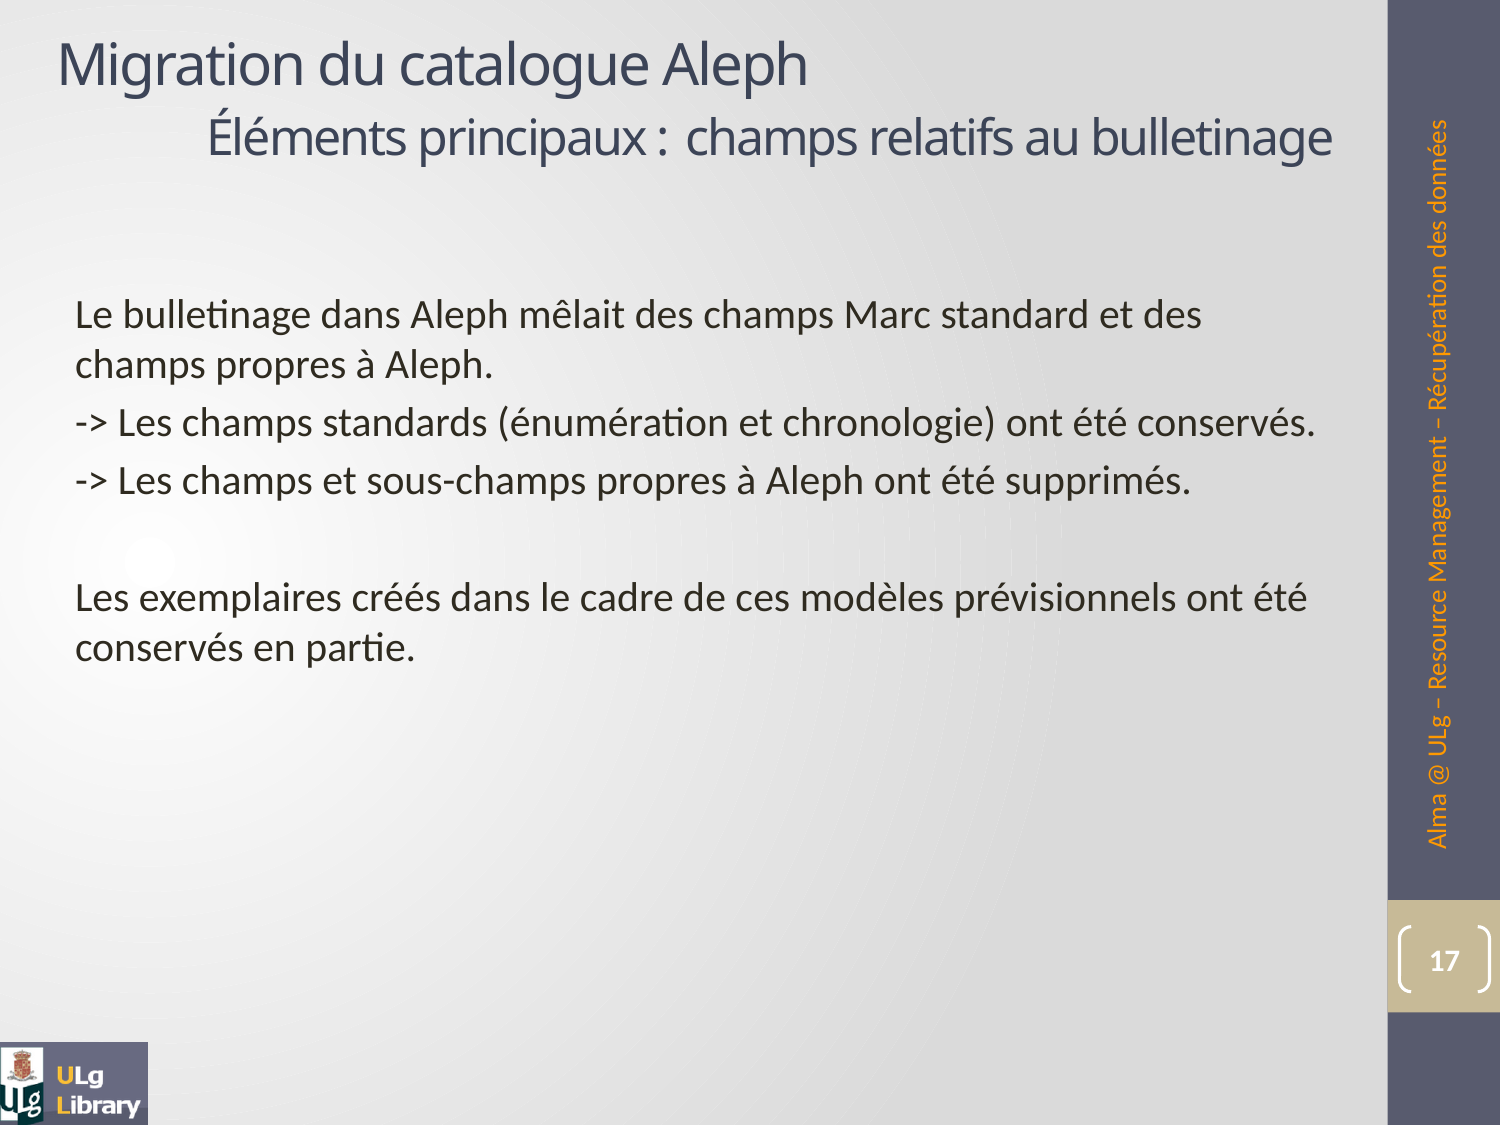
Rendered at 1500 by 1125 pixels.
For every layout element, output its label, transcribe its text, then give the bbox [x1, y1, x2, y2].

slide_number 17 [1397, 925, 1492, 994]
title Migration du catalogue Aleph Éléments principaux : champs relatifs au bulletinage [41, 3, 1388, 191]
list Le bulletinage dans Aleph mêlait des champs Marc standard et des champs propres à Aleph. -> Les champs standards (énumération et chronologie) ont été conservés. -> Les champs et sous-champs propres à Aleph ont été supprimés. Les exemplaires créés dans le cadre de ces modèles prévisionnels ont été conservés en partie. [41, 278, 1353, 1098]
picture [0, 1042, 148, 1125]
footer Alma @ ULg – Resource Management – Récupération des données [1411, 31, 1472, 865]
